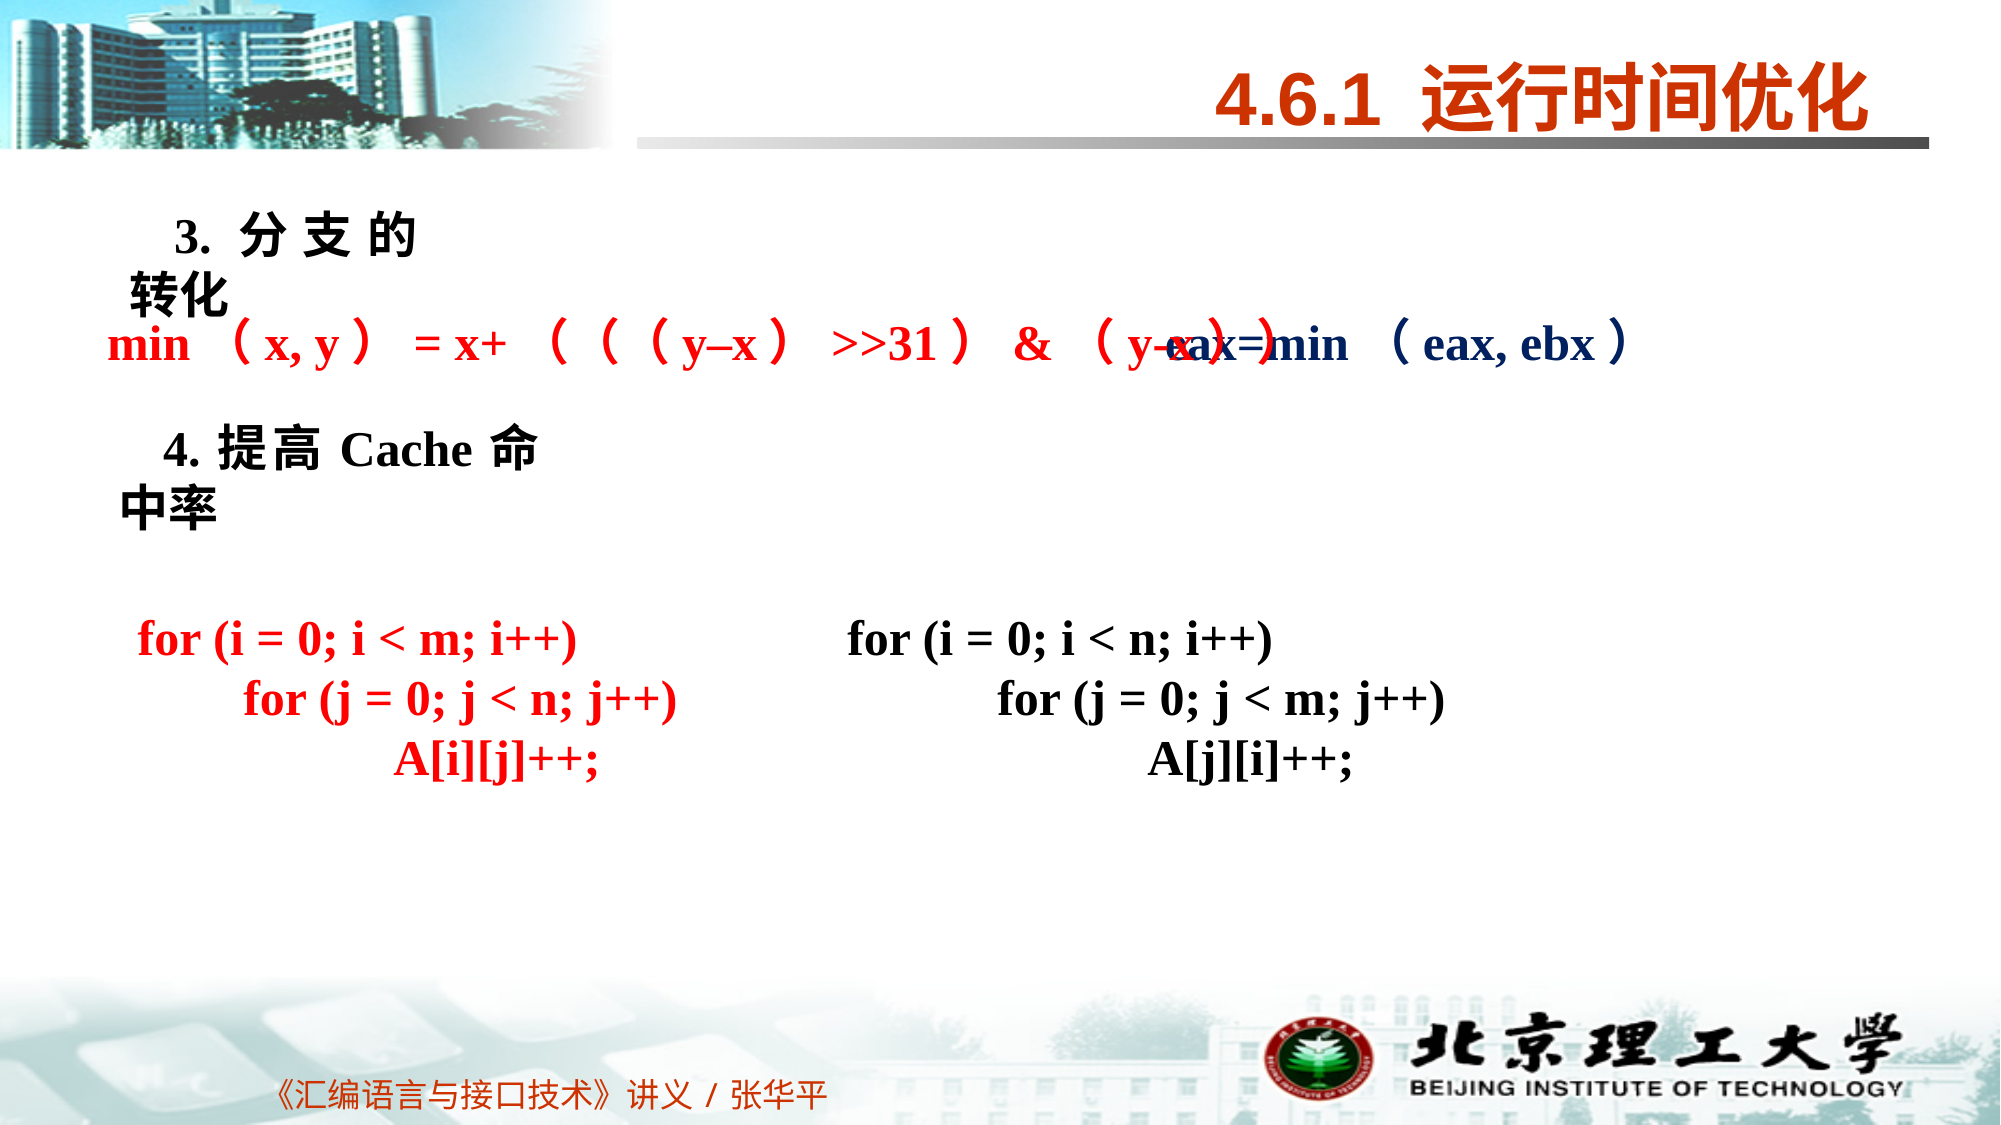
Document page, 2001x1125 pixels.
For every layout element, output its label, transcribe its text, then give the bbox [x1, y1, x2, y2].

picture [0, 0, 2000, 1125]
text_box 4.6.1 运行时间优化 [929, 42, 1886, 139]
text_box eax=min（eax, ebx） [1333, 302, 1672, 378]
text_box for (i = 0; i < m; i++) for (j = 0; j < n; j++) A[i][j]++; [78, 597, 832, 793]
text_box min（x, y）= x+（（（y–x）>>31）&（y-x）） [92, 302, 1333, 378]
text_box for (i = 0; i < n; i++) for (j = 0; j < m; j++) A[j][i]++; [832, 597, 1833, 793]
text_box 3.分支的转化 [115, 196, 433, 271]
text_box 4.提高Cache命中率 [103, 408, 555, 484]
